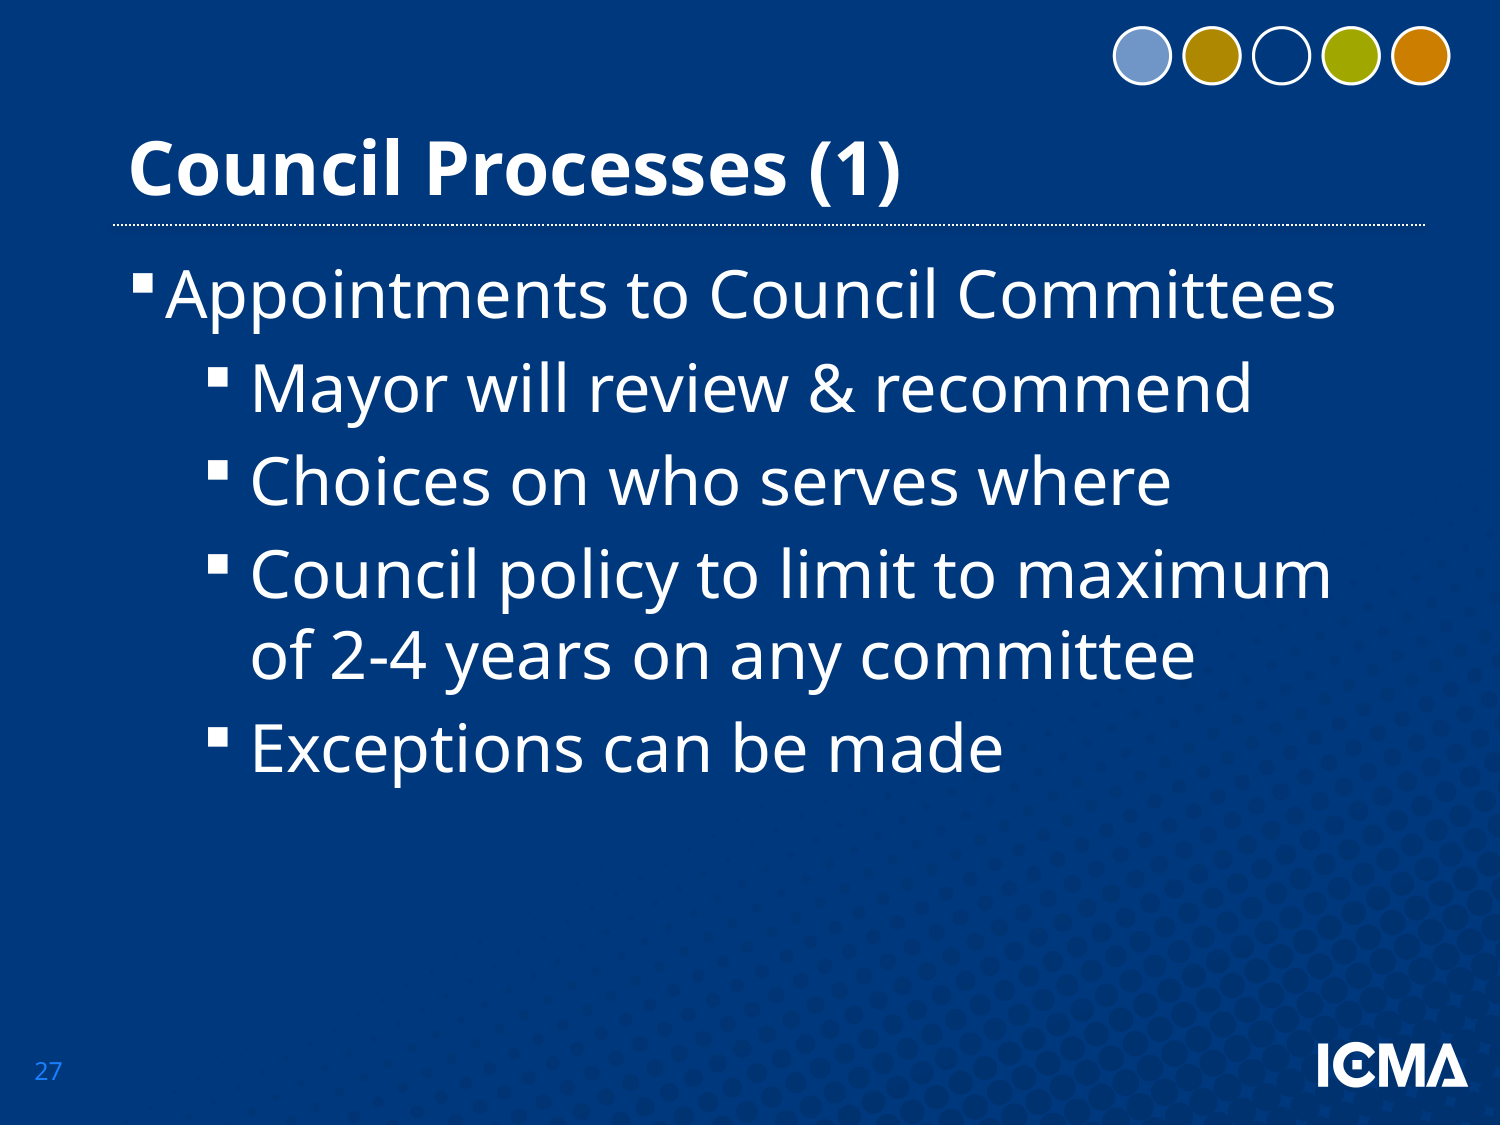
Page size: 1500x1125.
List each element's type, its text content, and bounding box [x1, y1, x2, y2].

picture [0, 0, 1500, 1125]
text_box Council Processes (1) [112, 112, 1425, 225]
list Appointments to Council Committees Mayor will review & recommend Choices on who serves where Council policy to limit to maximum of 2-4 years on any committee Exceptions can be made [112, 244, 1425, 995]
